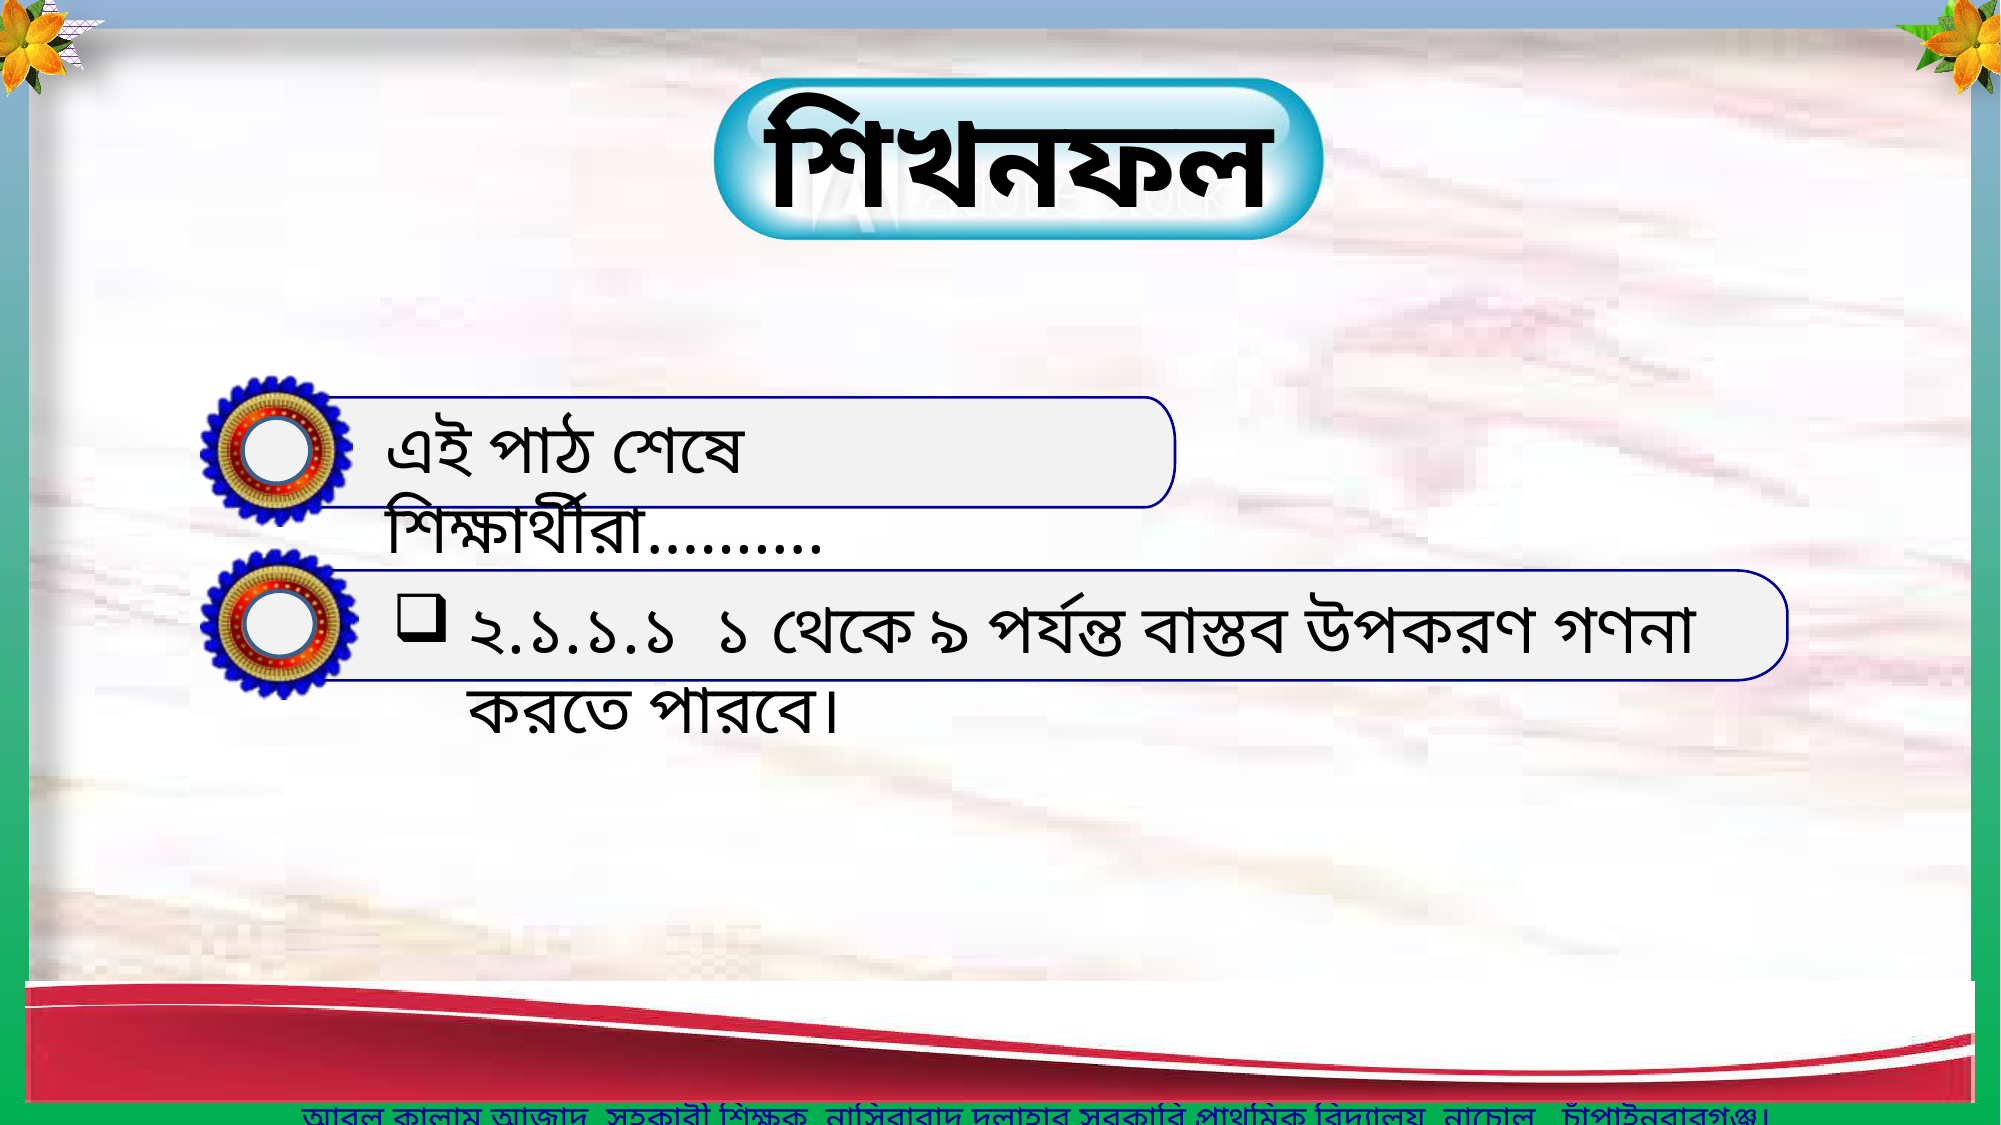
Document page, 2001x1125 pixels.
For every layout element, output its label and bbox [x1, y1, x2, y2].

text_box [199, 375, 1176, 528]
picture [0, 0, 2001, 1103]
text_box [713, 74, 1326, 242]
text_box [199, 548, 1788, 701]
